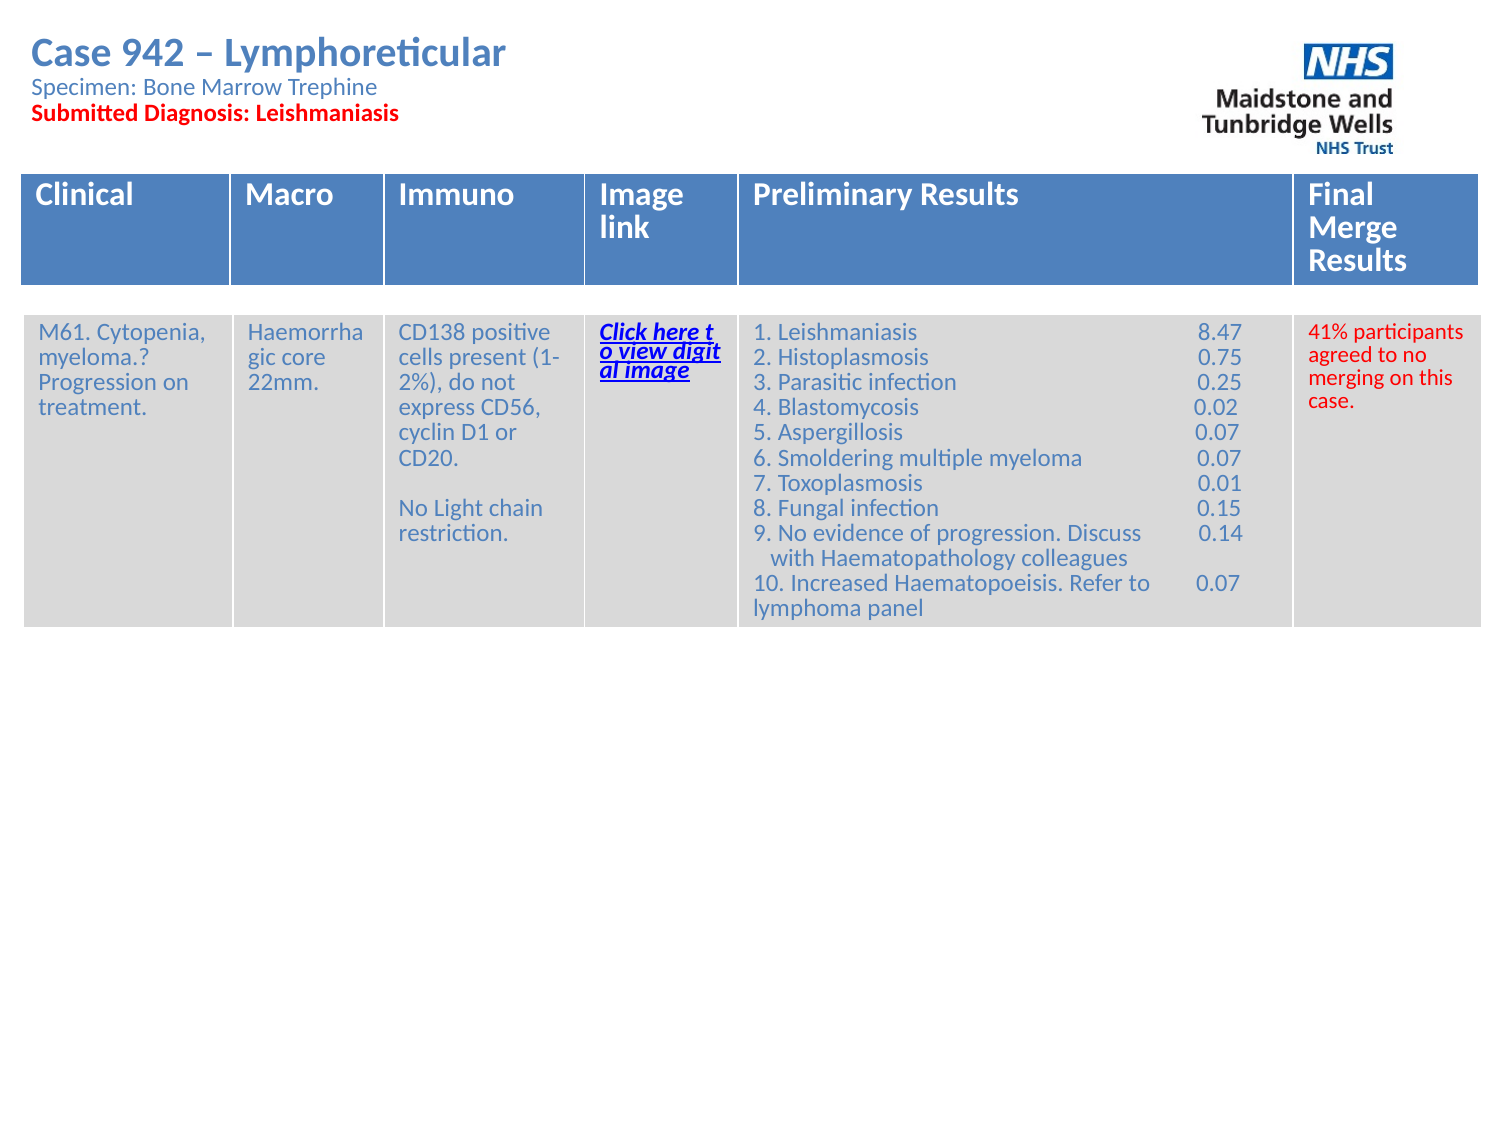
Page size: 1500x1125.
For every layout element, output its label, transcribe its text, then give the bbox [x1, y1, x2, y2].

table_header 1. Leishmaniasis 8.47 2. Histoplasmosis 0.75 3. Parasitic infection 0.25 4. Blastomycosis 0.02 5. Aspergillosis 0.07 6. Smoldering multiple myeloma 0.07 7. Toxoplasmosis 0.01 8. Fungal infection 0.15 9. No evidence of progression. Discuss 0.14 with Haematopathology colleagues 10. Increased Haematopoeisis. Refer to 0.07 lymphoma panel [739, 315, 1292, 627]
table_header Final Merge Results [1294, 174, 1478, 285]
table_header 41% participants agreed to no merging on this case. [1294, 315, 1481, 627]
table_header M61. Cytopenia, myeloma.? Progression on treatment. [24, 315, 232, 627]
table_header Image link [585, 174, 737, 285]
table_header Clinical [21, 174, 229, 285]
table_header Macro [231, 174, 383, 285]
table_header CD138 positive cells present (1-2%), do not express CD56, cyclin D1 or CD20. No Light chain restriction. [385, 315, 584, 627]
table_header Preliminary Results [739, 174, 1292, 285]
subtitle Case 942 – Lymphoreticular Specimen: Bone Marrow Trephine Submitted Diagnosis: Leishmaniasis [16, 27, 1500, 820]
table_header Haemorrhagic core 22mm. [234, 315, 383, 627]
table_header Click here to view digital image [585, 315, 737, 627]
table_header Immuno [385, 174, 584, 285]
